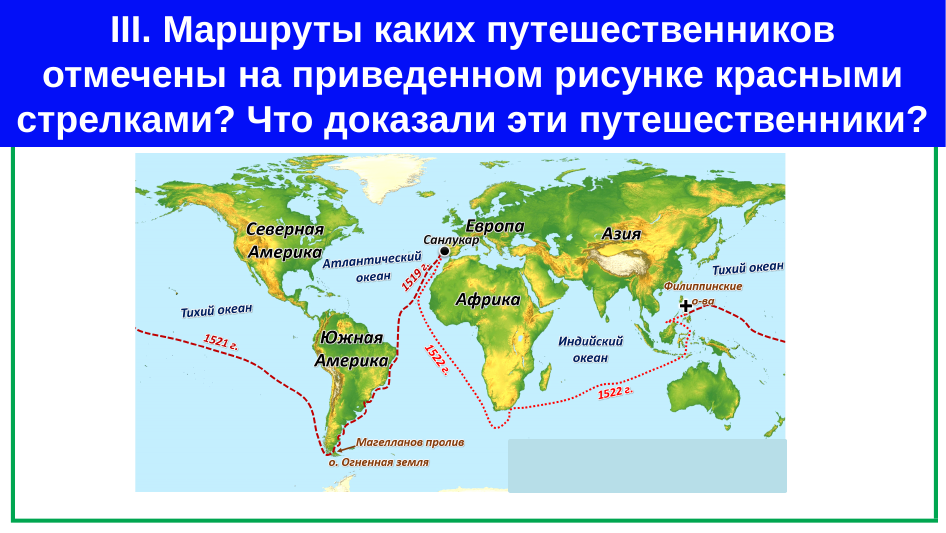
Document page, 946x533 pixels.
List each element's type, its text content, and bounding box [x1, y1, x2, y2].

text_box III. Маршруты каких путешественников отмечены на приведенном рисунке красными стрелками? Что доказали эти путешественники? [0, 0, 946, 147]
picture [135, 153, 786, 493]
